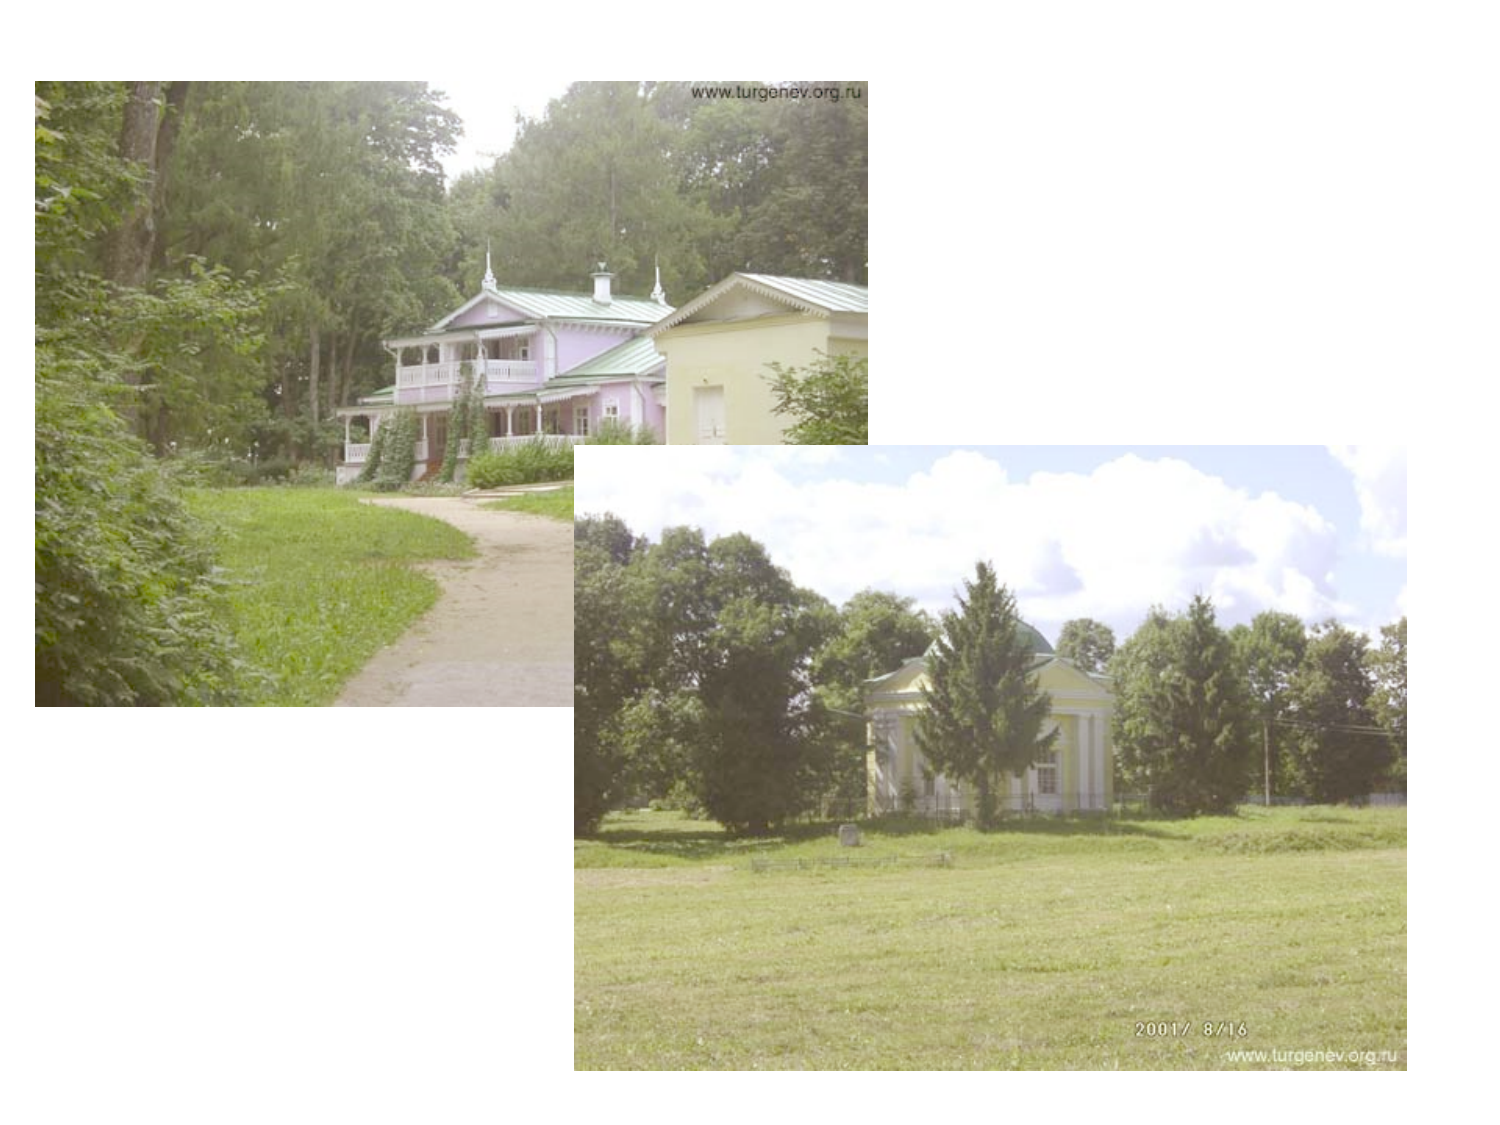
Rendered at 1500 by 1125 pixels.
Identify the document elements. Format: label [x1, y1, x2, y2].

list [34, 81, 869, 708]
picture [573, 445, 1408, 1071]
